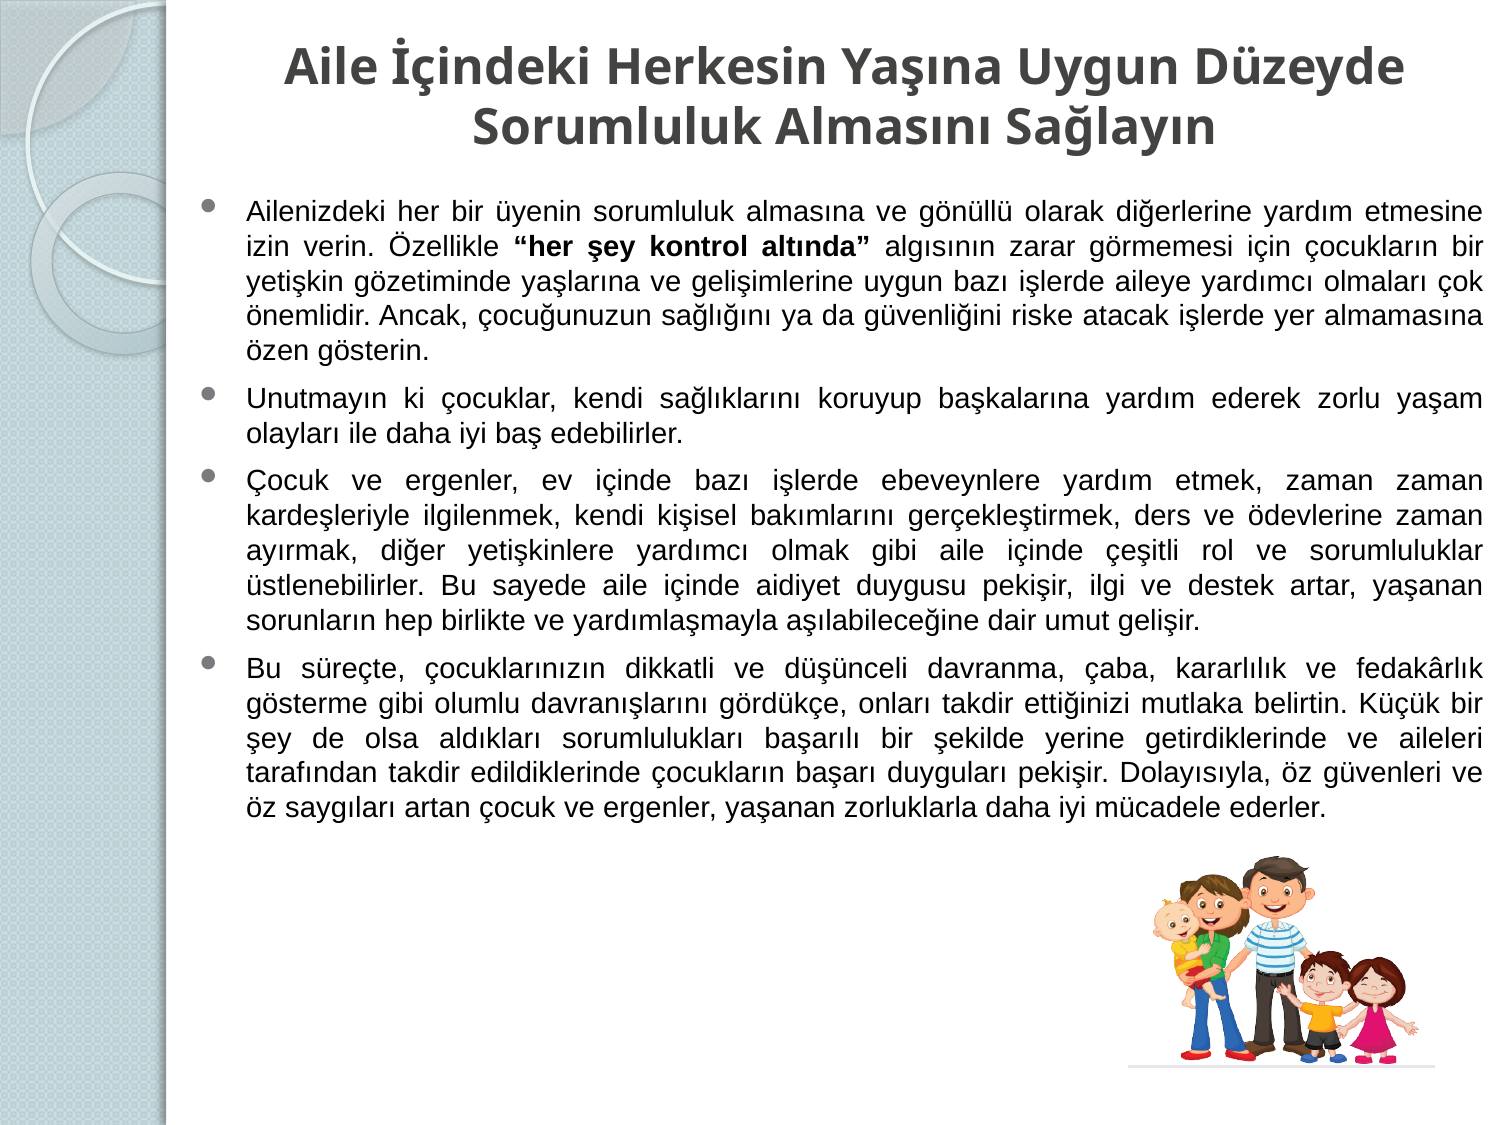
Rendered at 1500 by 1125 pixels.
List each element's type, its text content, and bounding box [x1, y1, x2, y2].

title Aile İçindeki Herkesin Yaşına Uygun Düzeyde Sorumluluk Almasını Sağlayın [230, 19, 1461, 171]
picture [1127, 855, 1436, 1068]
list Ailenizdeki her bir üyenin sorumluluk almasına ve gönüllü olarak diğerlerine yardım etmesine izin verin. Özellikle “her şey kontrol altında” algısının zarar görmemesi için çocukların bir yetişkin gözetiminde yaşlarına ve gelişimlerine uygun bazı işlerde aileye yardımcı olmaları çok önemlidir. Ancak, çocuğunuzun sağlığını ya da güvenliğini riske atacak işlerde yer almamasına özen gösterin. Unutmayın ki çocuklar, kendi sağlıklarını koruyup başkalarına yardım ederek zorlu yaşam olayları ile daha iyi baş edebilirler. Çocuk ve ergenler, ev içinde bazı işlerde ebeveynlere yardım etmek, zaman zaman kardeşleriyle ilgilenmek, kendi kişisel bakımlarını gerçekleştirmek, ders ve ödevlerine zaman ayırmak, diğer yetişkinlere yardımcı olmak gibi aile içinde çeşitli rol ve sorumluluklar üstlenebilirler. Bu sayede aile içinde aidiyet duygusu pekişir, ilgi ve destek artar, yaşanan sorunların hep birlikte ve yardımlaşmayla aşılabileceğine dair umut gelişir. Bu süreçte, çocuklarınızın dikkatli ve düşünceli davranma, çaba, kararlılık ve fedakârlık gösterme gibi olumlu davranışlarını gördükçe, onları takdir ettiğinizi mutlaka belirtin. Küçük bir şey de olsa aldıkları sorumlulukları başarılı bir şekilde yerine getirdiklerinde ve aileleri tarafından takdir edildiklerinde çocukların başarı duyguları pekişir. Dolayısıyla, öz güvenleri ve öz saygıları artan çocuk ve ergenler, yaşanan zorluklarla daha iyi mücadele ederler. [171, 184, 1500, 857]
